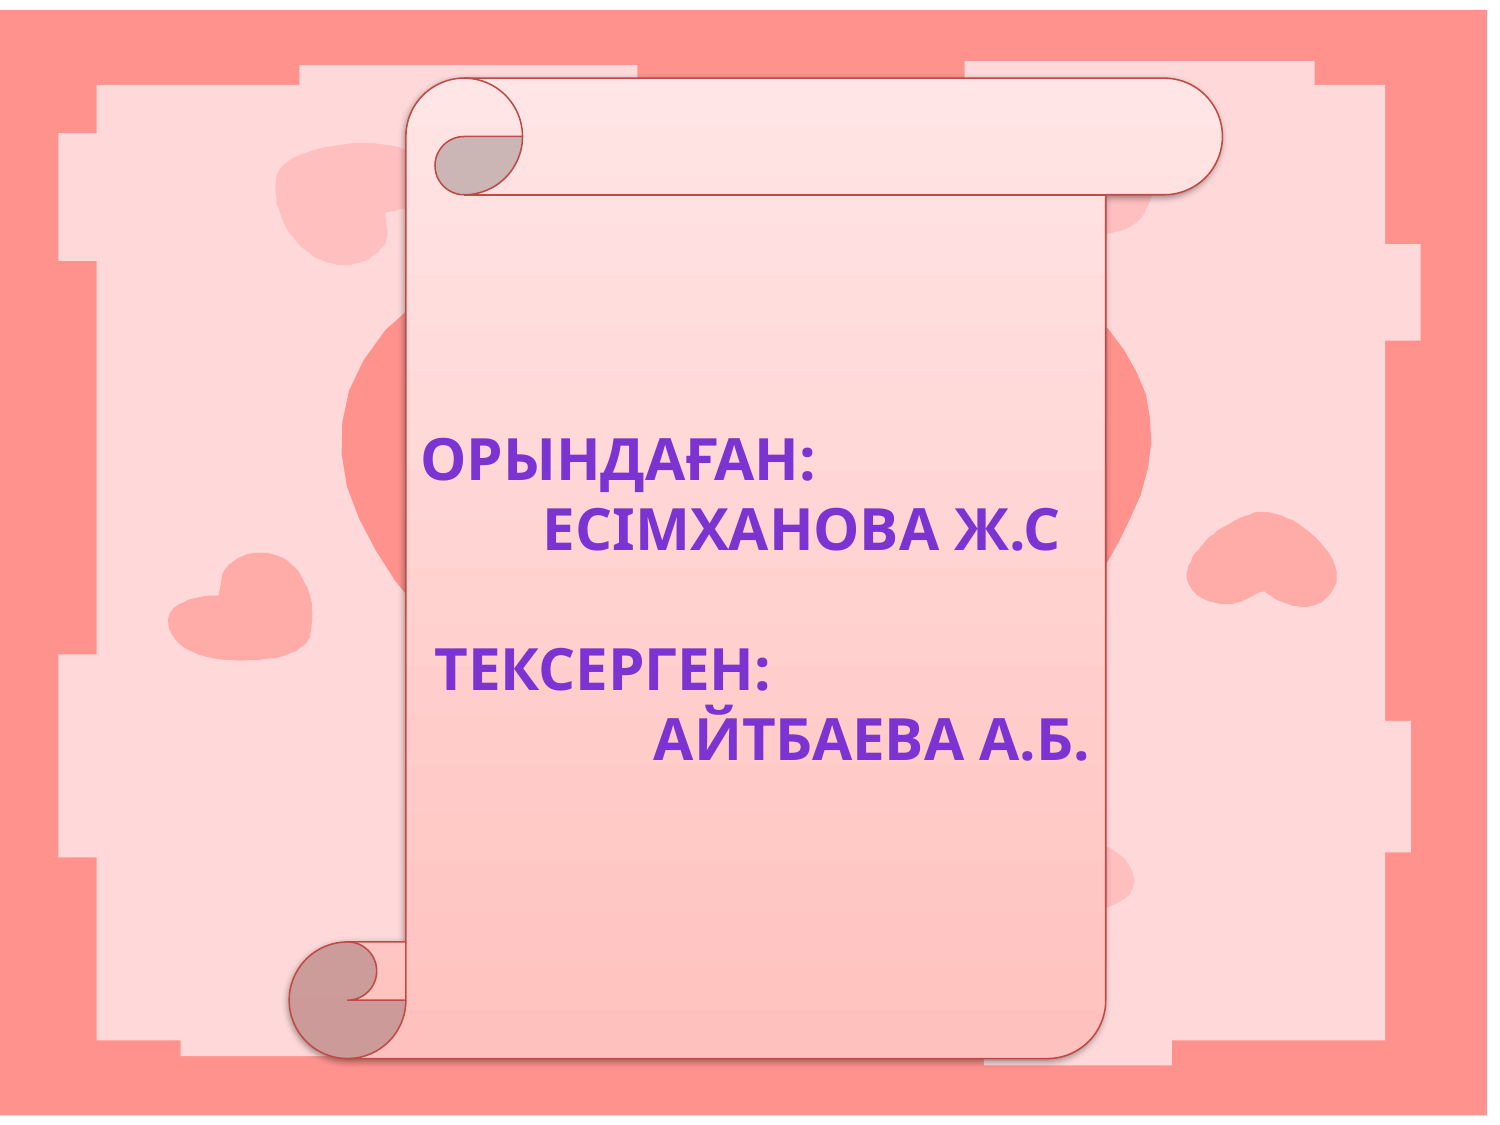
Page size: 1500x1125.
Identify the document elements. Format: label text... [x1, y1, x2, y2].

text_box Орындаған: Есімханова Ж.с Тексерген: Айтбаева А.Б. [288, 77, 1224, 1060]
